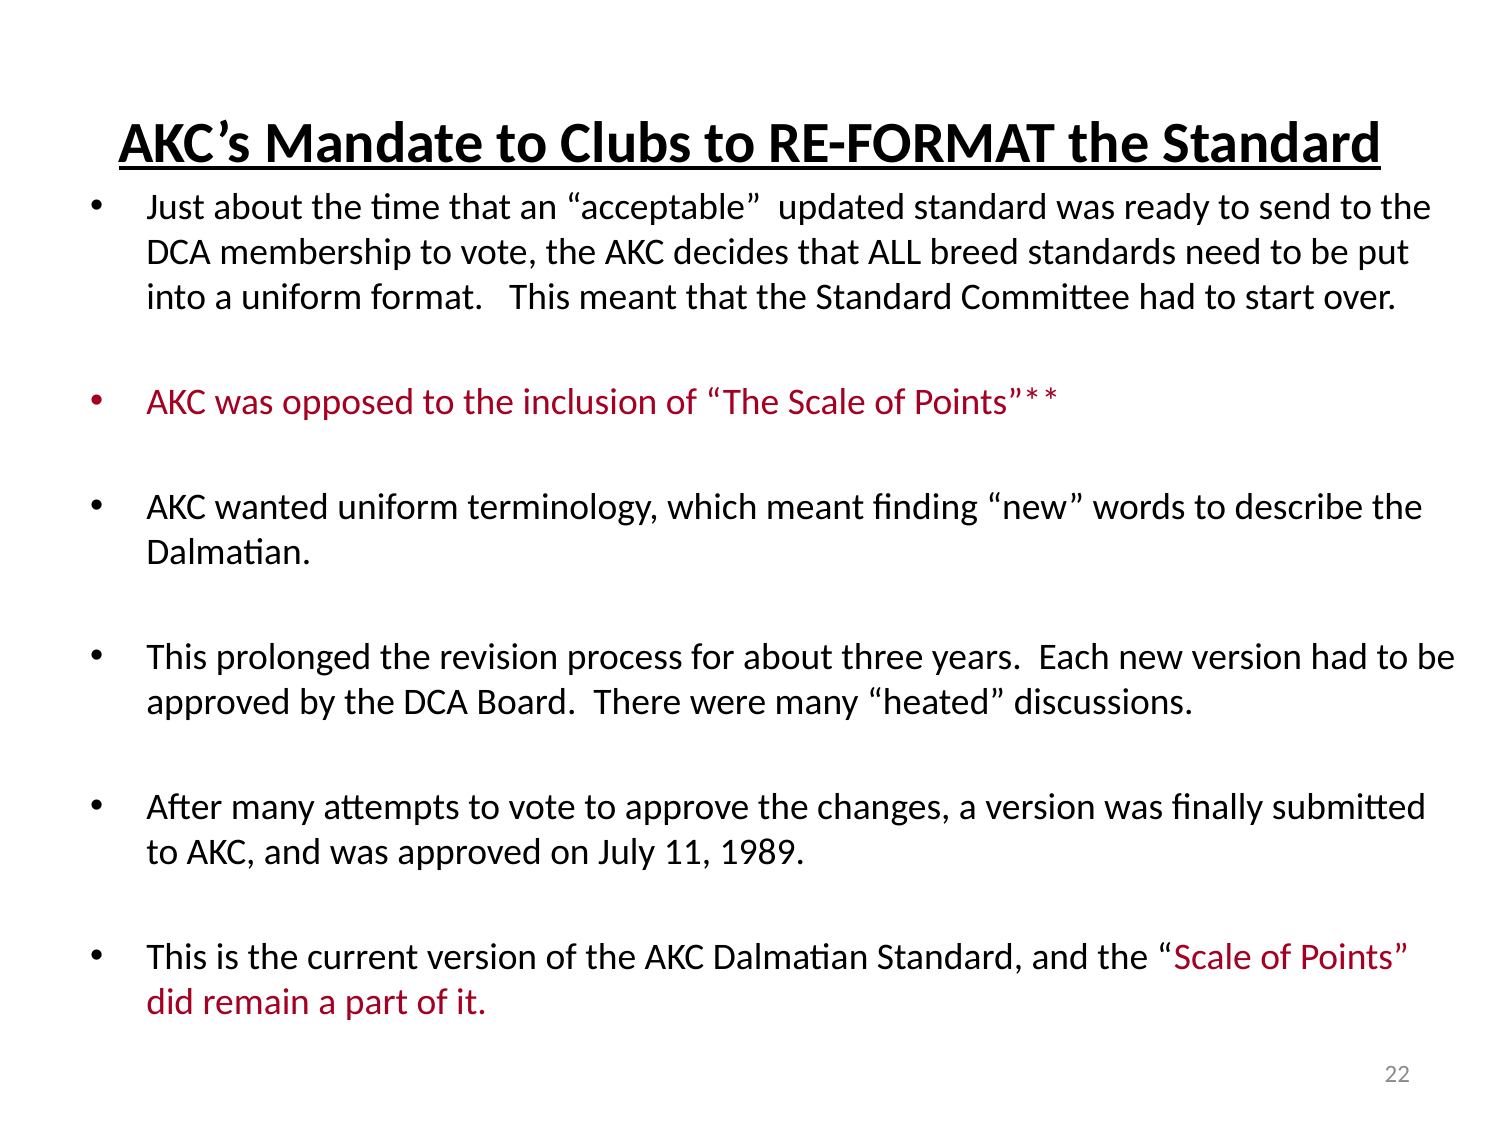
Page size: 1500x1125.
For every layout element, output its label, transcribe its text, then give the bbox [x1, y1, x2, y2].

title AKC’s Mandate to Clubs to RE-FORMAT the Standard [74, 44, 1426, 174]
list Just about the time that an “acceptable” updated standard was ready to send to the DCA membership to vote, the AKC decides that ALL breed standards need to be put into a uniform format. This meant that the Standard Committee had to start over. AKC was opposed to the inclusion of “The Scale of Points”** AKC wanted uniform terminology, which meant finding “new” words to describe the Dalmatian. This prolonged the revision process for about three years. Each new version had to be approved by the DCA Board. There were many “heated” discussions. After many attempts to vote to approve the changes, a version was finally submitted to AKC, and was approved on July 11, 1989. This is the current version of the AKC Dalmatian Standard, and the “Scale of Points” did remain a part of it. [74, 174, 1476, 1063]
slide_number 22 [1074, 1042, 1425, 1103]
